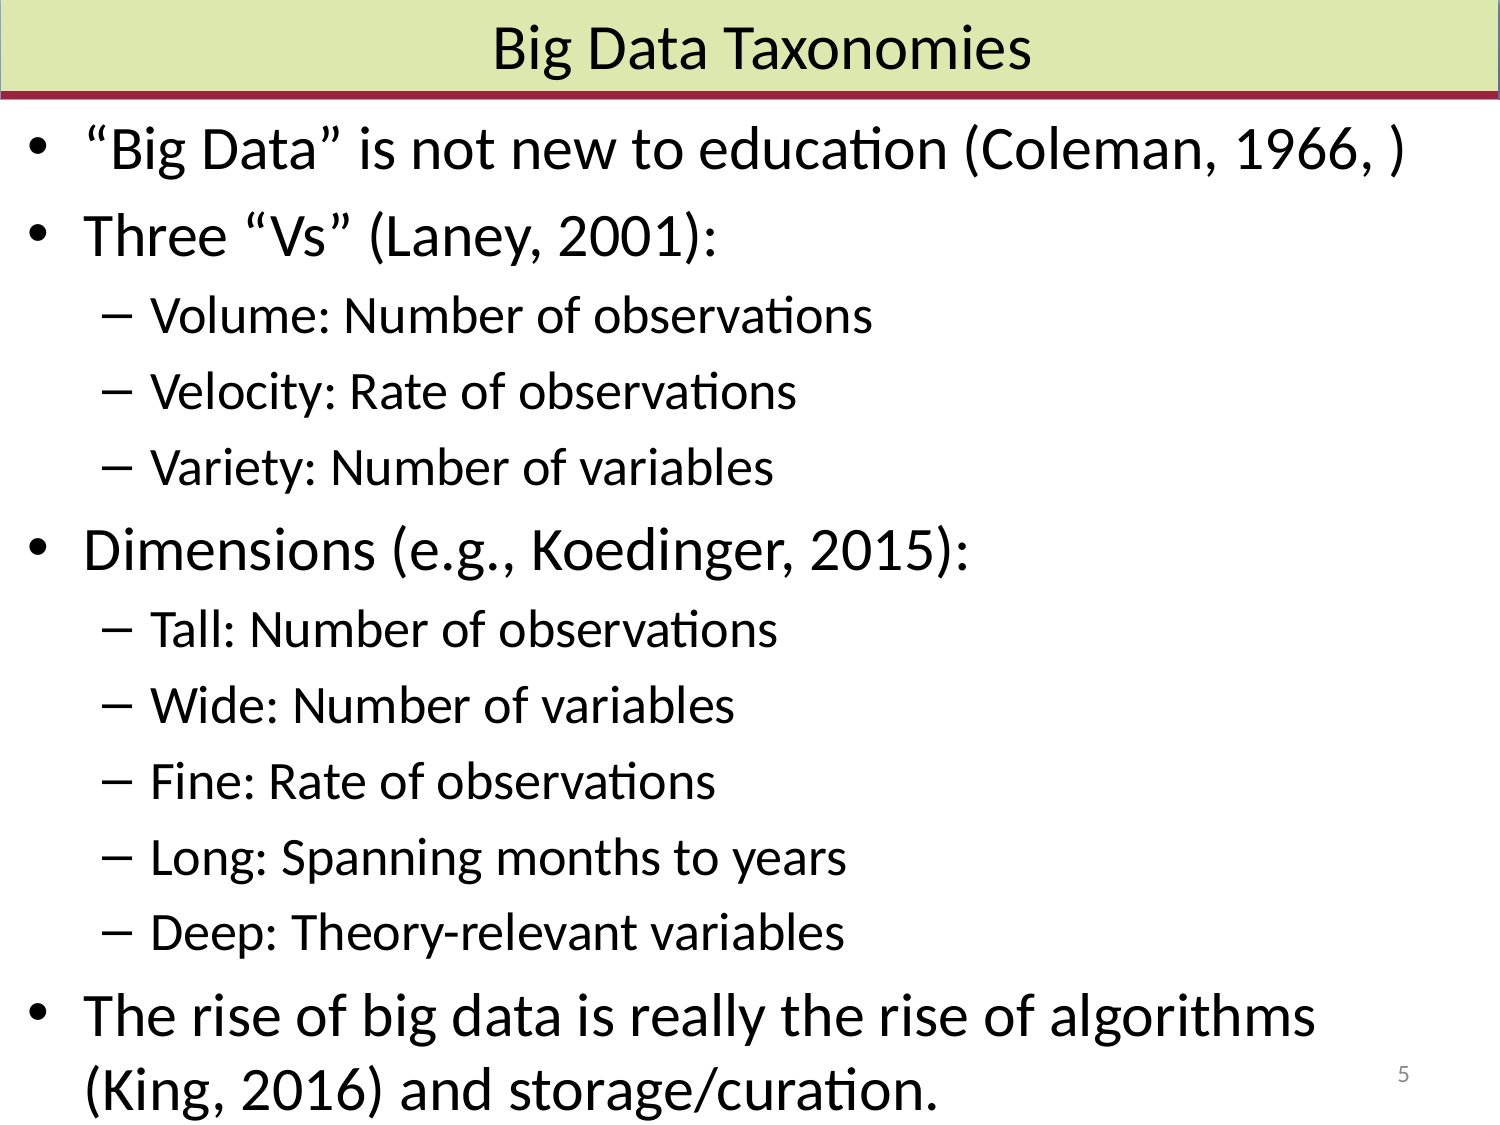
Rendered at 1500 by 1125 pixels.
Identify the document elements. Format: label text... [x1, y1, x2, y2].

slide_number 5 [1074, 1042, 1425, 1103]
picture [0, 0, 1500, 101]
